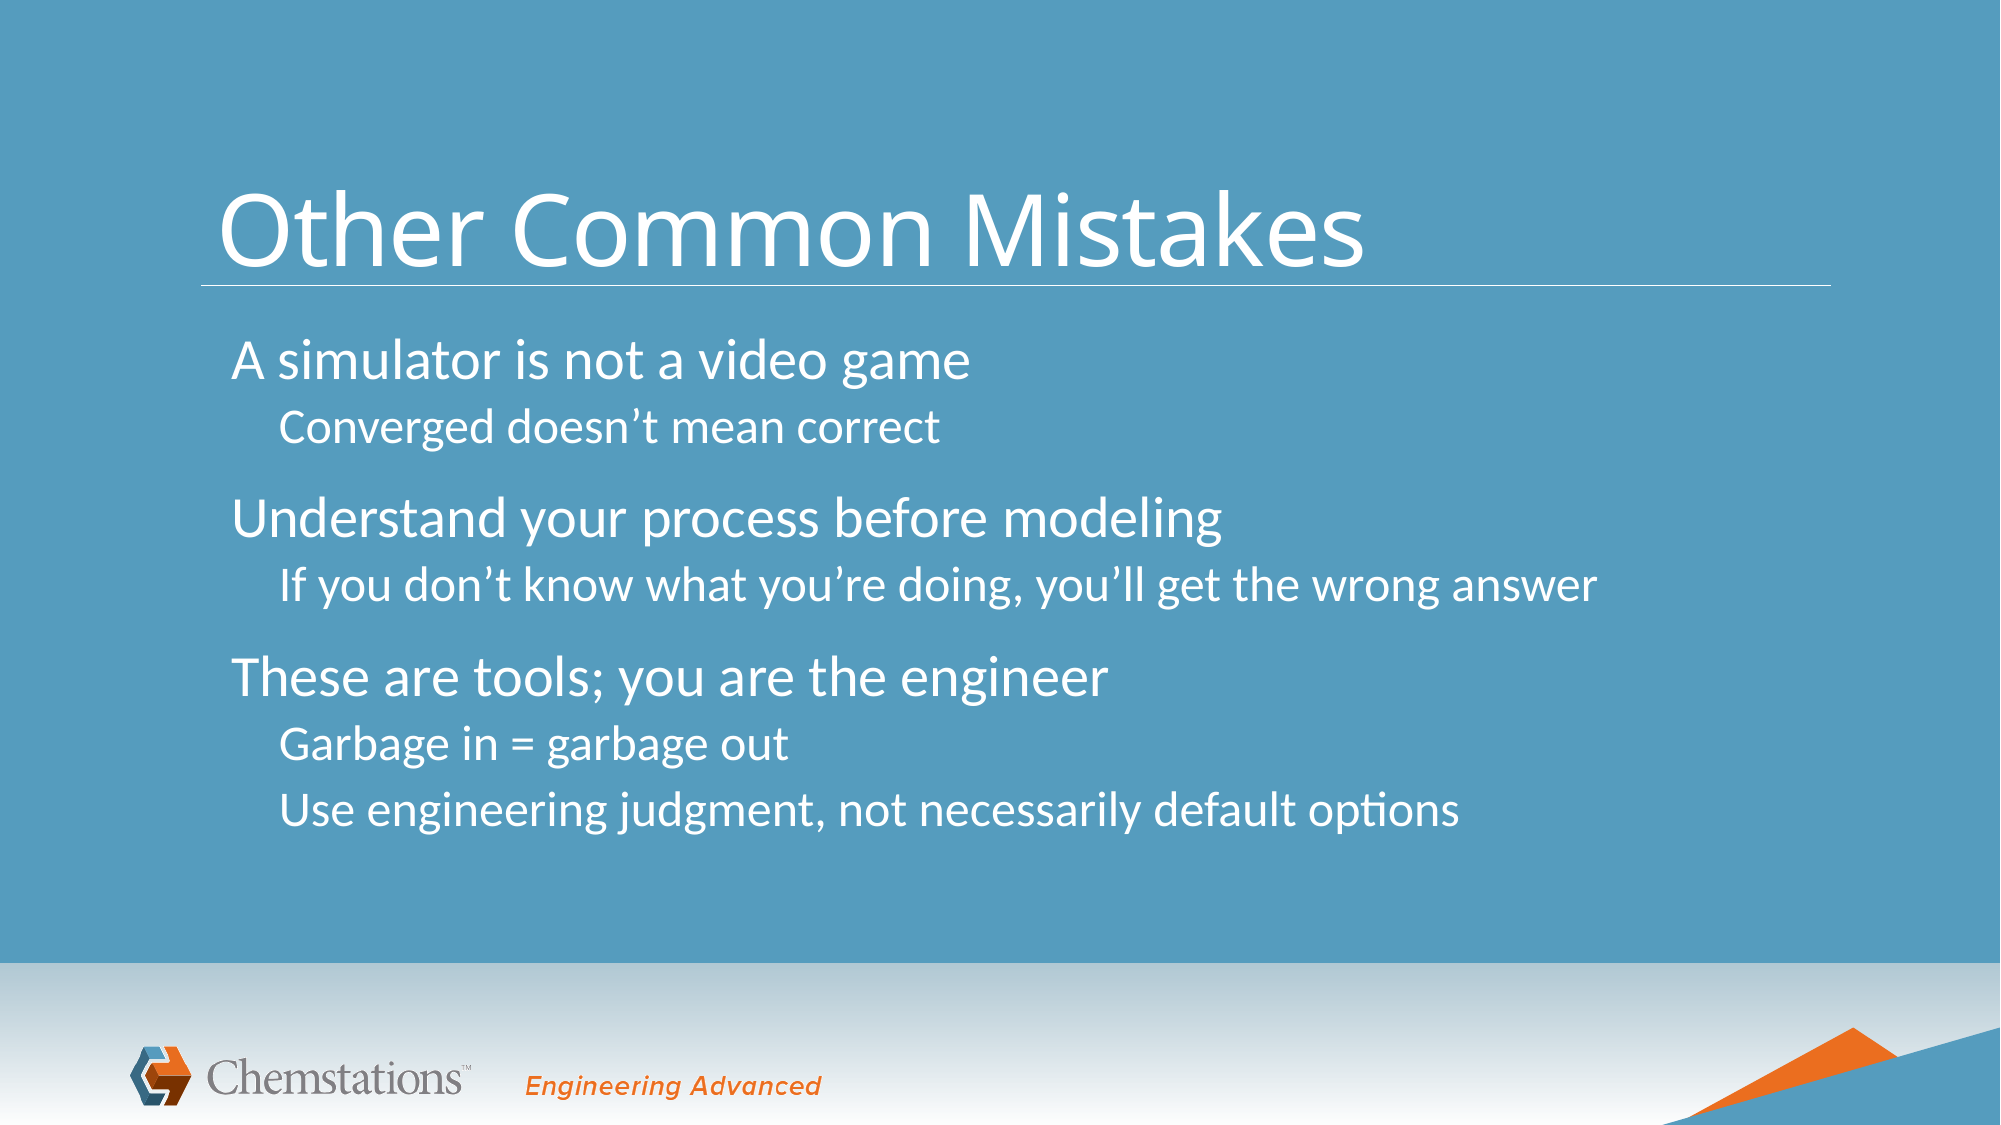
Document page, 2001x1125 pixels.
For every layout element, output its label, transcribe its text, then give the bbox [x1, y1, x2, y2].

list A simulator is not a video game Converged doesn’t mean correct Understand your process before modeling If you don’t know what you’re doing, you’ll get the wrong answer These are tools; you are the engineer Garbage in = garbage out Use engineering judgment, not necessarily default options [201, 321, 1825, 982]
picture [113, 1029, 832, 1110]
title Other Common Mistakes [201, 56, 1831, 295]
